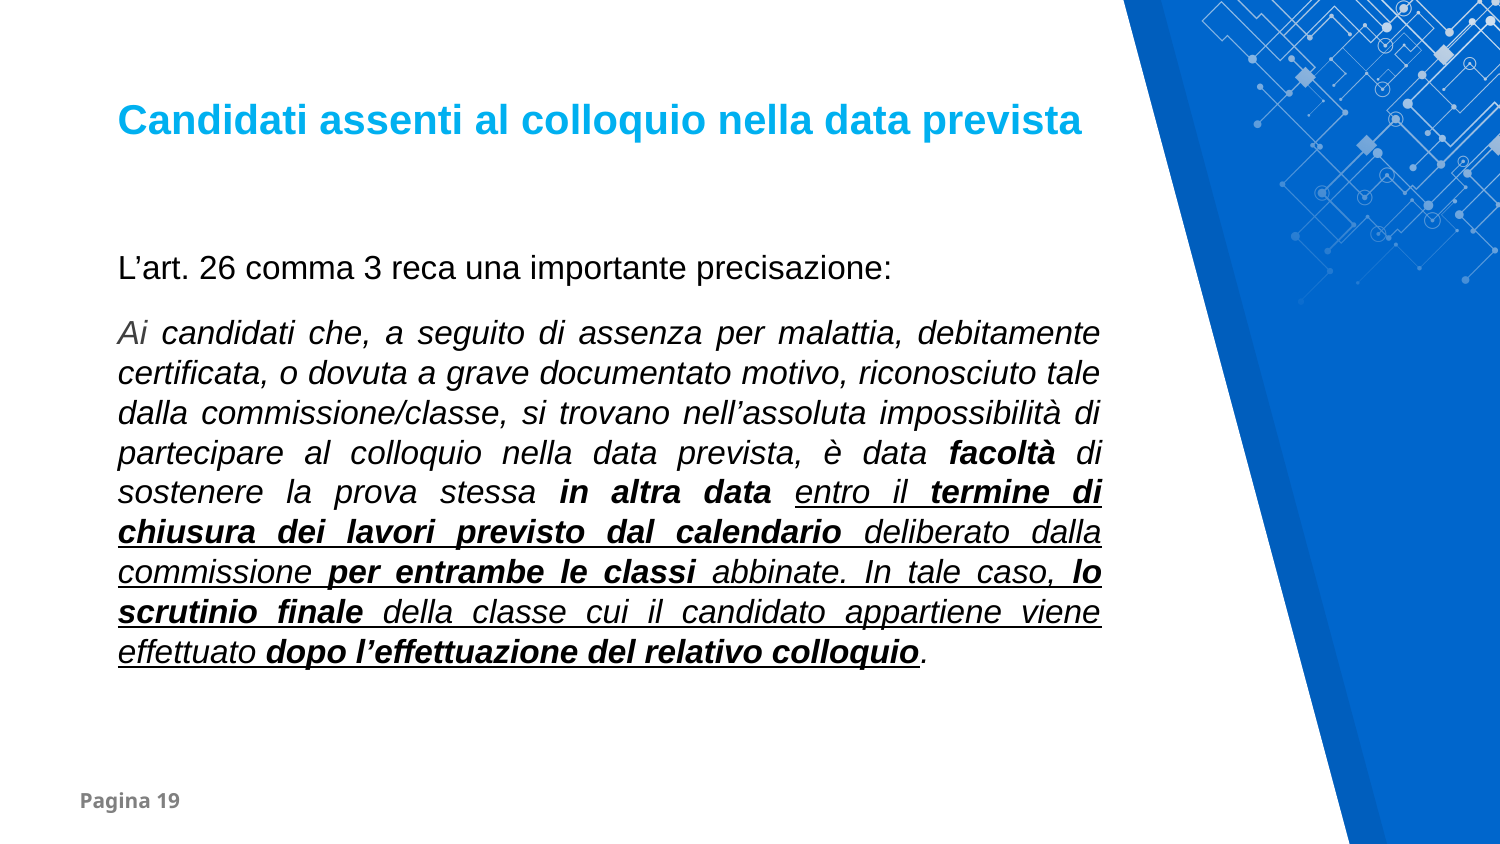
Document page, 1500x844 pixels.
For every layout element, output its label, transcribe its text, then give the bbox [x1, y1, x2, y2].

picture [1017, 0, 1500, 341]
list Candidati assenti al colloquio nella data prevista [80, 77, 1120, 181]
list L’art. 26 comma 3 reca una importante precisazione: Ai candidati che, a seguito di assenza per malattia, debitamente certificata, o dovuta a grave documentato motivo, riconosciuto tale dalla commissione/classe, si trovano nell’assoluta impossibilità di partecipare al colloquio nella data prevista, è data facoltà di sostenere la prova stessa in altra data entro il termine di chiusura dei lavori previsto dal calendario deliberato dalla commissione per entrambe le classi abbinate. In tale caso, lo scrutinio finale della classe cui il candidato appartiene viene effettuato dopo l’effettuazione del relativo colloquio. [102, 231, 1118, 803]
